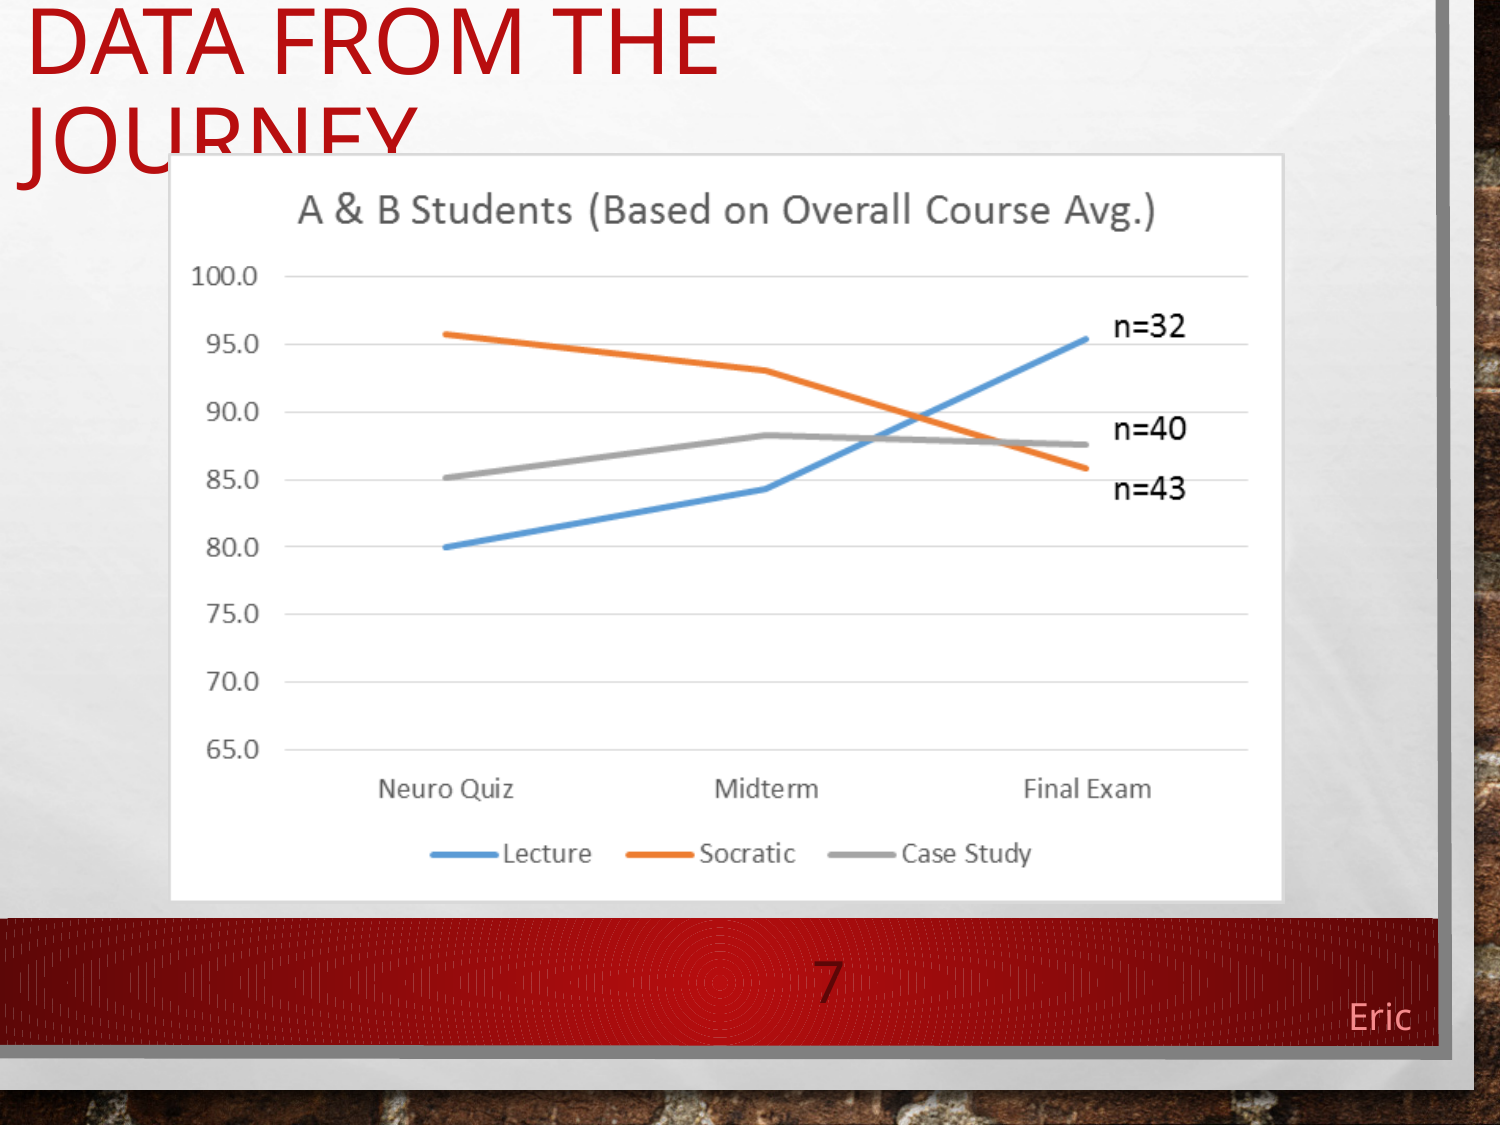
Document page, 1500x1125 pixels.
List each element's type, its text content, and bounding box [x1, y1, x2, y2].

slide_number 7 [773, 944, 886, 1027]
picture [0, 0, 1500, 1125]
text_box Eric [1333, 985, 1427, 1090]
picture [168, 153, 1285, 904]
title Data From The Journey [10, 0, 993, 189]
